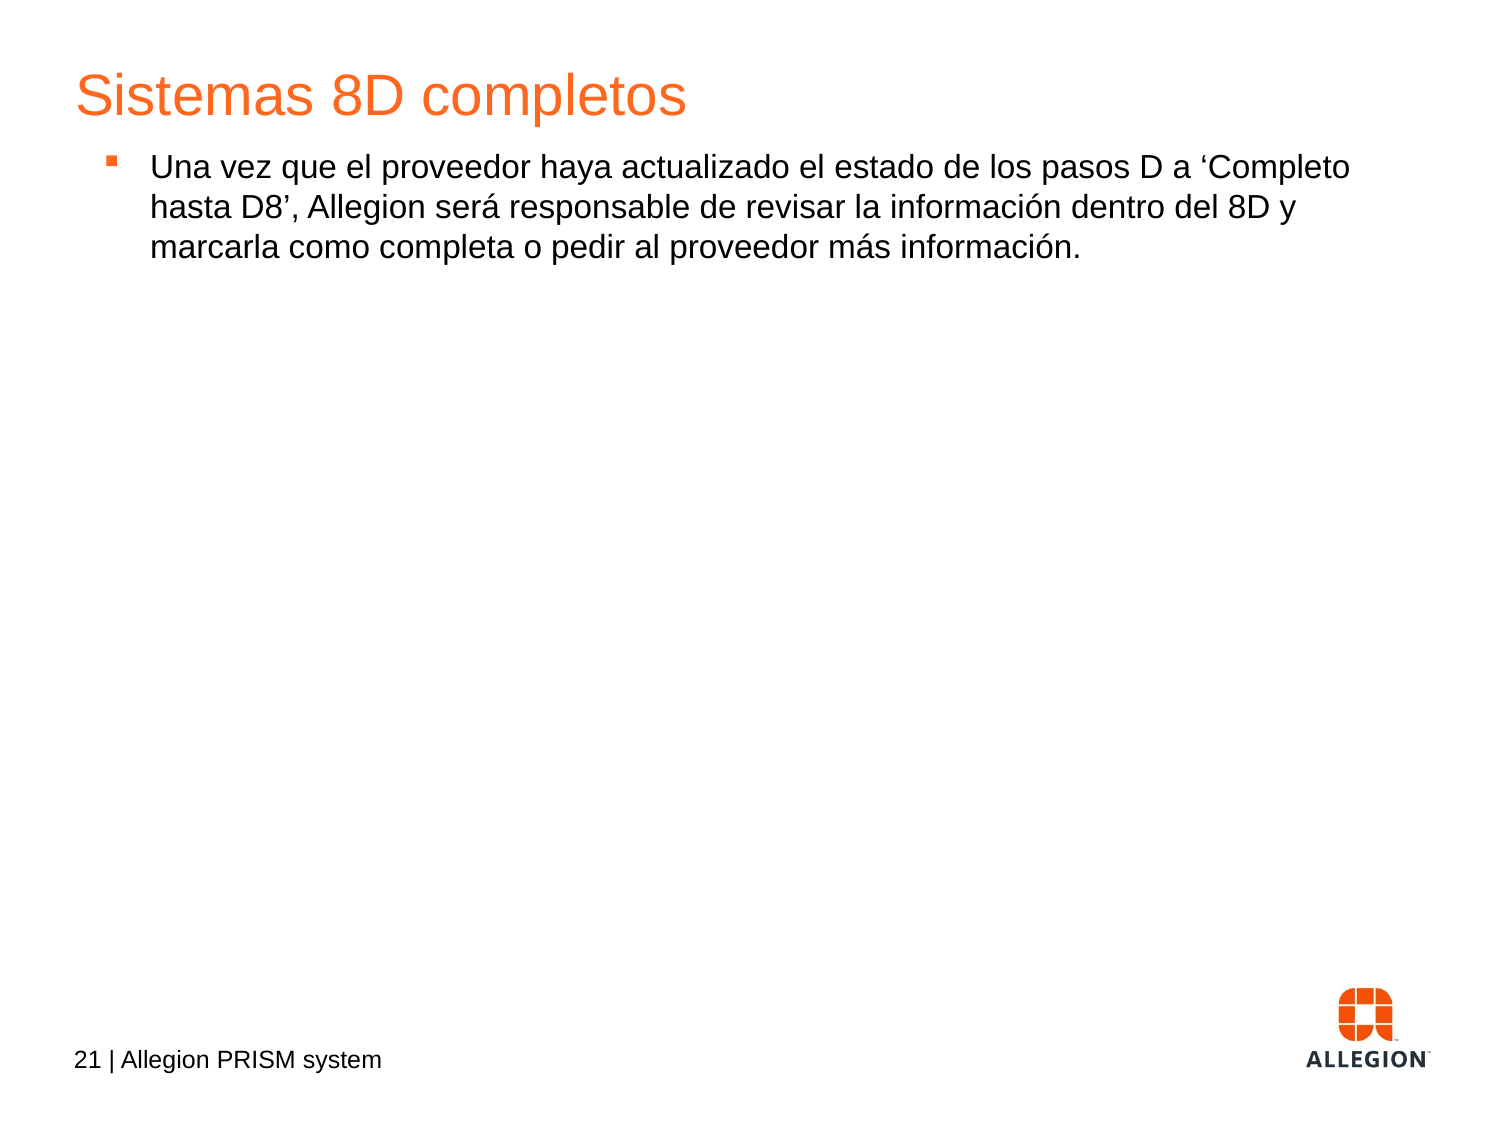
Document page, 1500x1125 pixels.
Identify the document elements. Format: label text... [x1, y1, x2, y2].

title Sistemas 8D completos [75, 49, 1425, 138]
picture [1302, 984, 1434, 1071]
text_box Una vez que el proveedor haya actualizado el estado de los pasos D a ‘Completo hasta D8’, Allegion será responsable de revisar la información dentro del 8D y marcarla como completa o pedir al proveedor más información. [74, 138, 1425, 1034]
